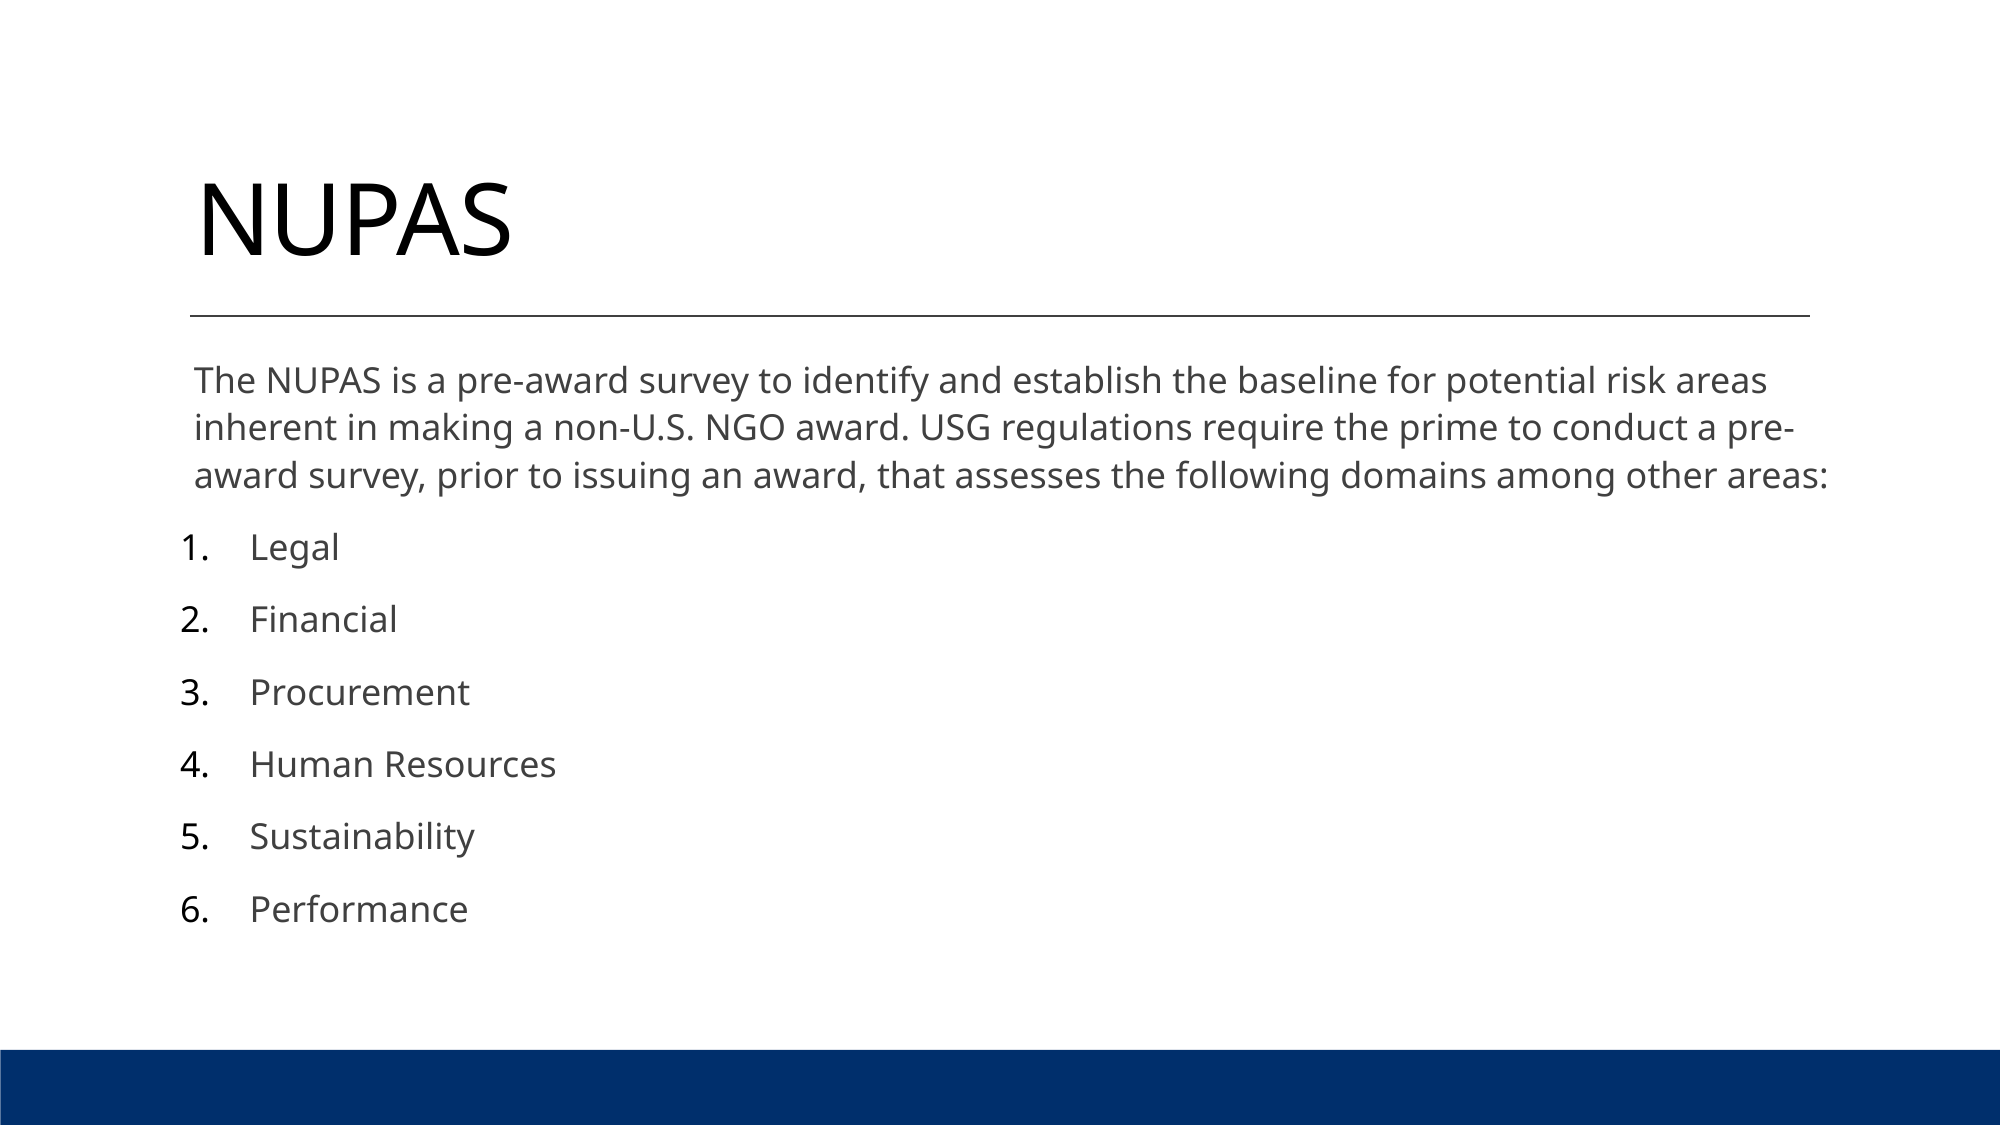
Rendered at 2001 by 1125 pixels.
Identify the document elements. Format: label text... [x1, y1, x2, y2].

title NUPAS [180, 47, 1830, 285]
list The NUPAS is a pre-award survey to identify and establish the baseline for potential risk areas inherent in making a non-U.S. NGO award. USG regulations require the prime to conduct a pre-award survey, prior to issuing an award, that assesses the following domains among other areas: Legal Financial Procurement Human Resources Sustainability Performance [180, 345, 1830, 963]
